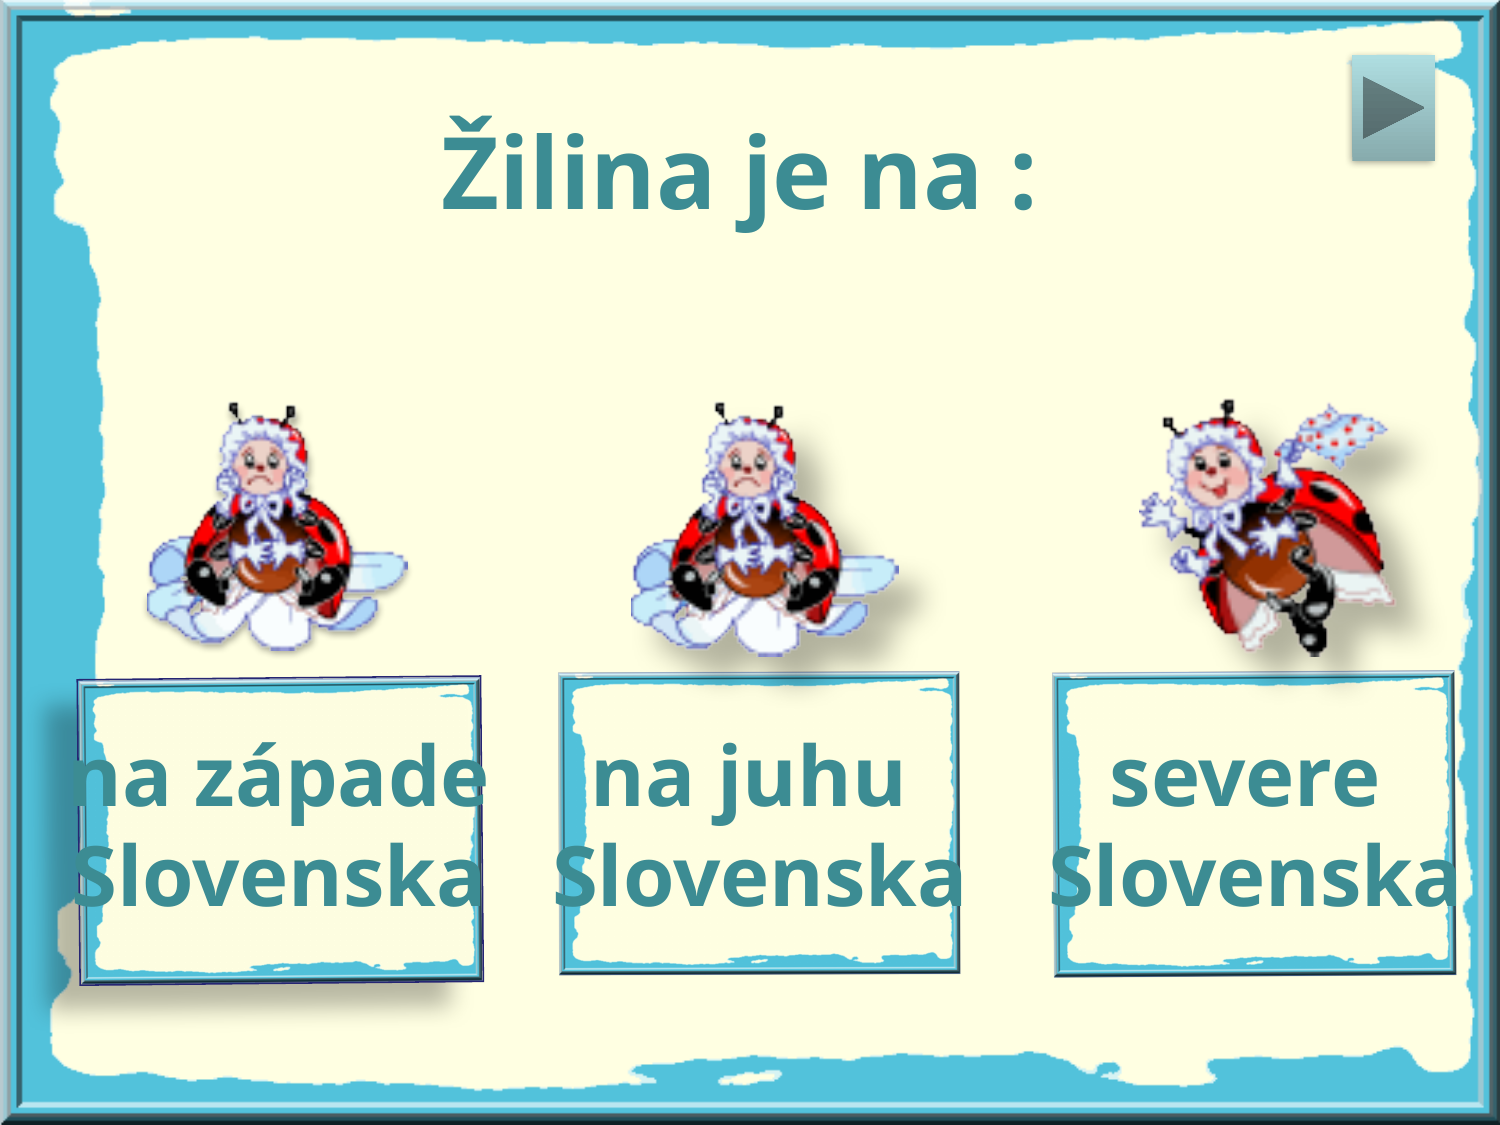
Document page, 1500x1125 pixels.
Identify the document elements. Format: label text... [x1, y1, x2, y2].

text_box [1052, 670, 1457, 976]
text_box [557, 670, 961, 976]
picture [0, 0, 1500, 1125]
text_box [1352, 54, 1436, 161]
text_box Žilina je na : [426, 101, 1055, 237]
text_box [79, 678, 482, 983]
